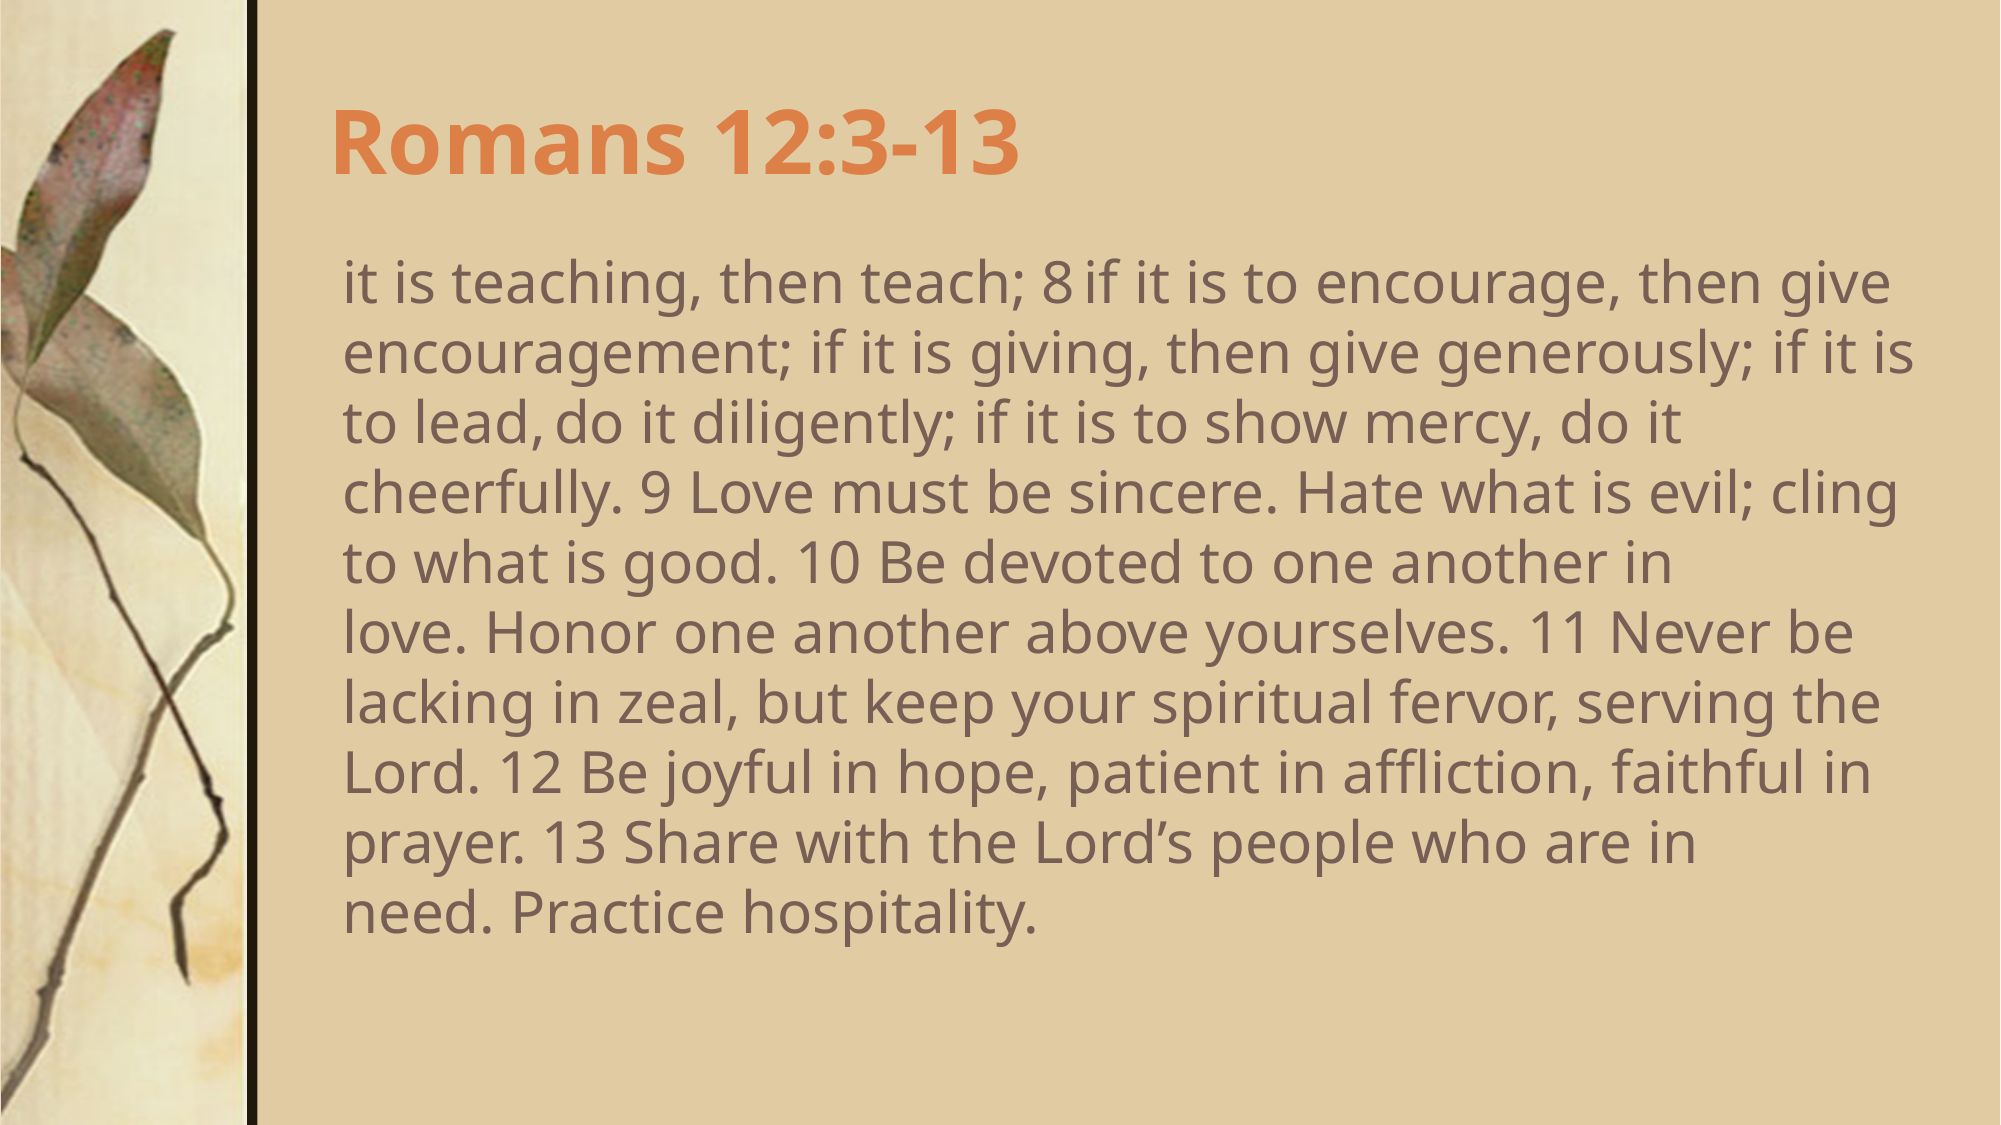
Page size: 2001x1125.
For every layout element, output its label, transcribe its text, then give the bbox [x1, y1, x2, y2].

picture [1, 0, 247, 1125]
title Romans 12:3-13 [313, 45, 1954, 233]
list it is teaching, then teach; 8 if it is to encourage, then give encouragement; if it is giving, then give generously; if it is to lead, do it diligently; if it is to show mercy, do it cheerfully. 9 Love must be sincere. Hate what is evil; cling to what is good. 10 Be devoted to one another in love. Honor one another above yourselves. 11 Never be lacking in zeal, but keep your spiritual fervor, serving the Lord. 12 Be joyful in hope, patient in affliction, faithful in prayer. 13 Share with the Lord’s people who are in need. Practice hospitality. [313, 237, 1954, 1025]
